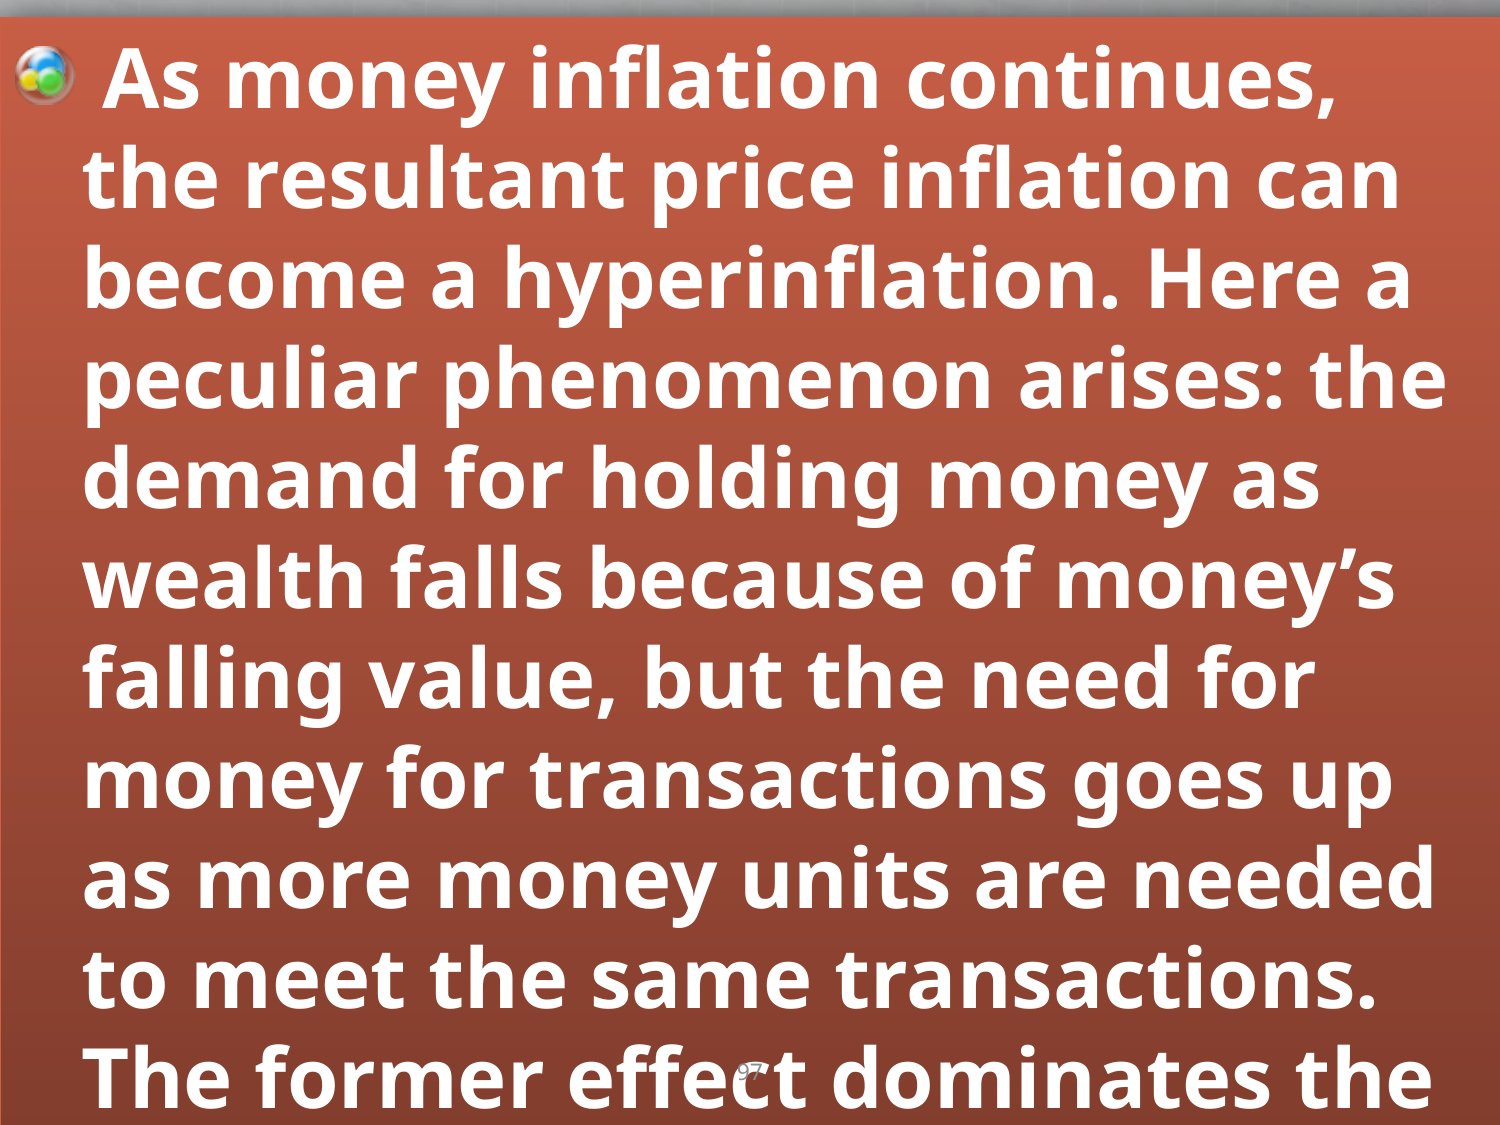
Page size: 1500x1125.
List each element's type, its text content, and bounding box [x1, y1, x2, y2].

picture [15, 46, 76, 105]
list As money inflation continues, the resultant price inflation can become a hyperinflation. Here a peculiar phenomenon arises: the demand for holding money as wealth falls because of money’s falling value, but the need for money for transactions goes up as more money units are needed to meet the same transactions. The former effect dominates the latter. [0, 17, 1500, 1125]
slide_number 97 [687, 1042, 813, 1103]
picture [0, 0, 1500, 17]
